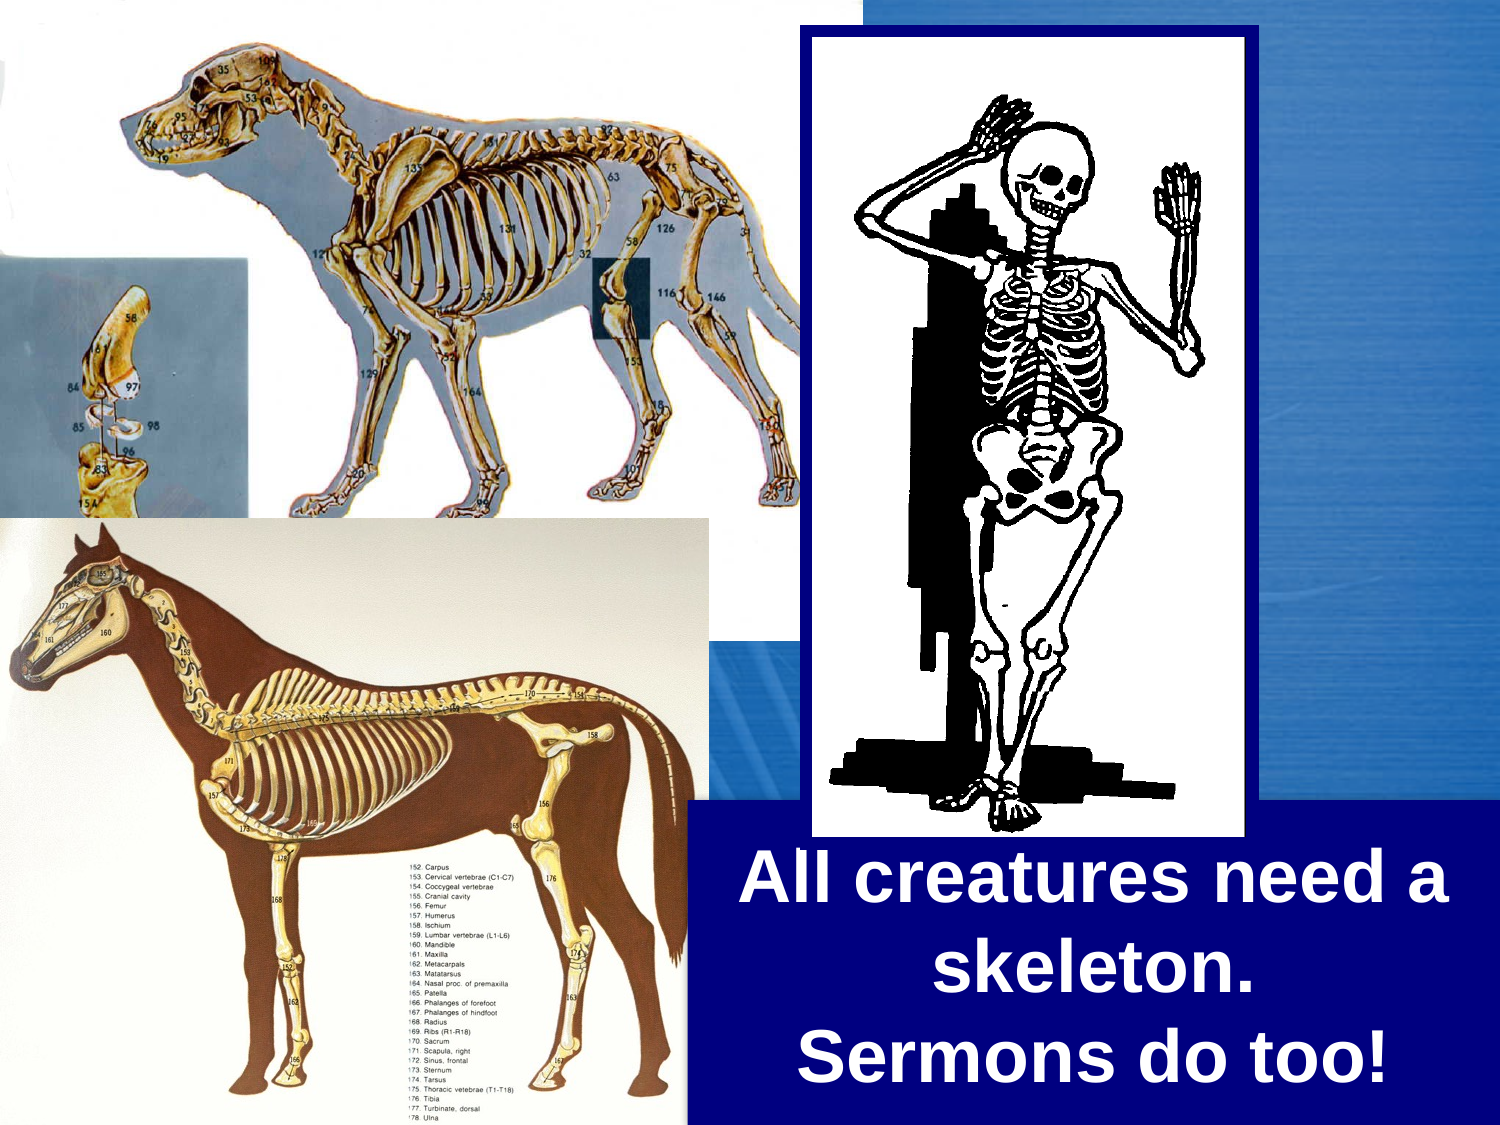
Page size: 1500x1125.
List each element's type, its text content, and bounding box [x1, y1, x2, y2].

title All creatures need a skeleton. Sermons do too! [713, 799, 1500, 1125]
picture [0, 0, 1500, 1125]
